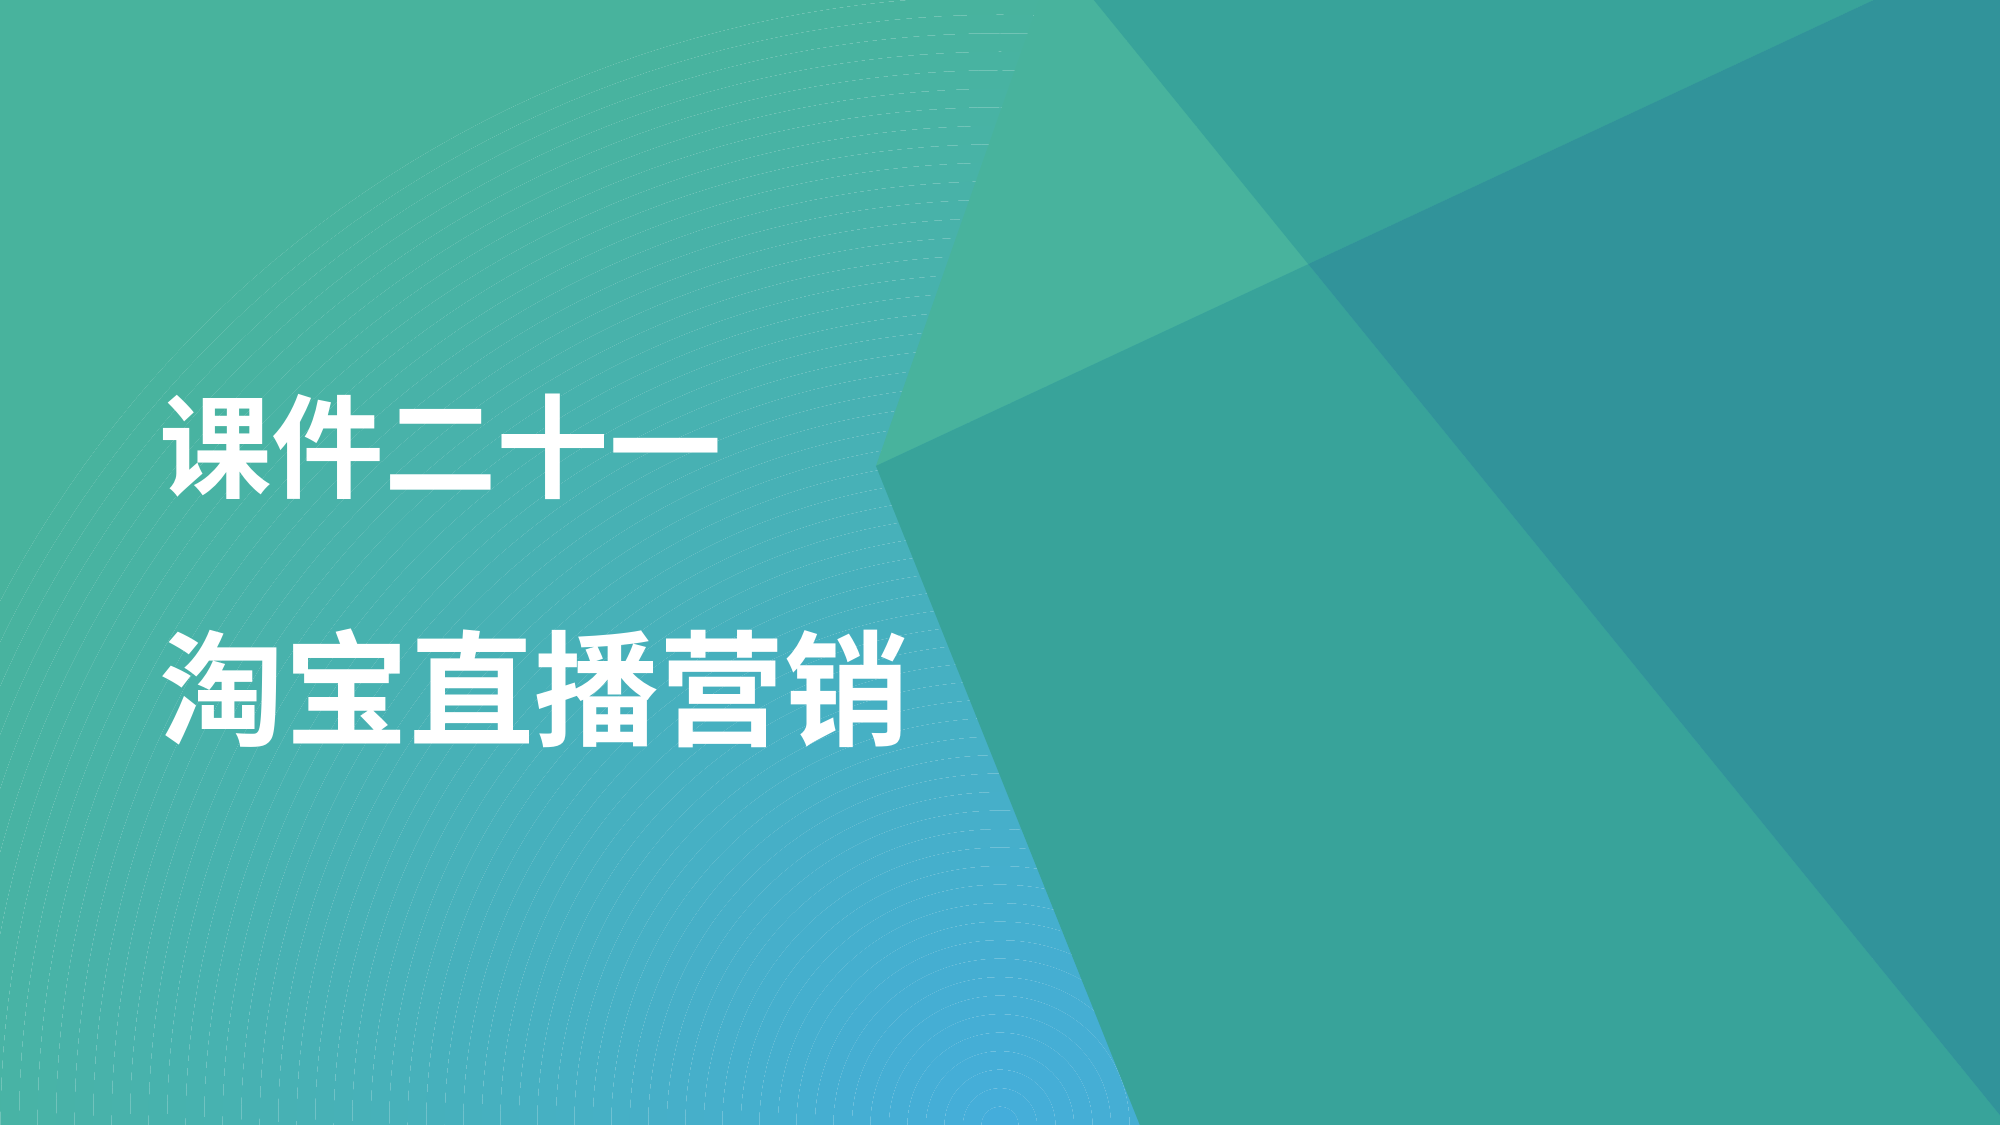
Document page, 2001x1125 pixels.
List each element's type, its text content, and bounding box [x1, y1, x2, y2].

text_box 课件二十一 [144, 369, 768, 520]
title 淘宝直播营销 [144, 567, 1532, 771]
text_box [135, 361, 695, 529]
